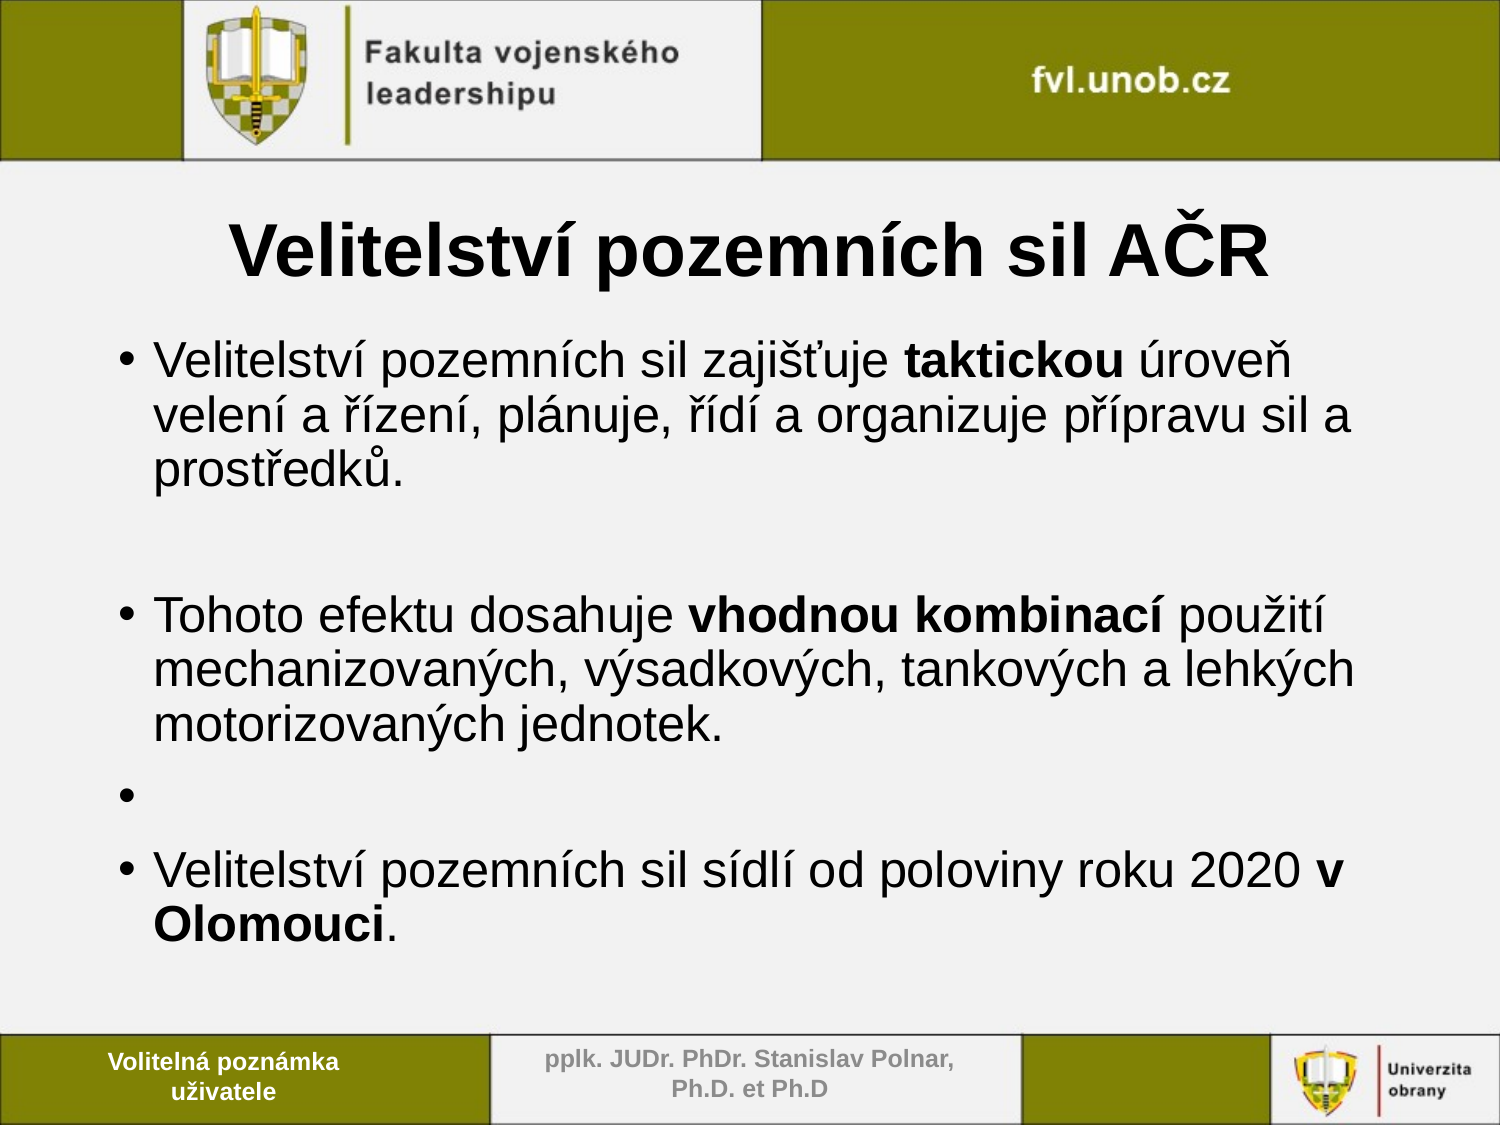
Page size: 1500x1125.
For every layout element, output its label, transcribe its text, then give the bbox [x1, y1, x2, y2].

title Velitelství pozemních sil AČR [103, 190, 1397, 315]
footer pplk. JUDr. PhDr. Stanislav Polnar, Ph.D. et Ph.D [496, 1042, 1004, 1103]
picture [0, 0, 1500, 1125]
list Velitelství pozemních sil zajišťuje taktickou úroveň velení a řízení, plánuje, řídí a organizuje přípravu sil a prostředků. Tohoto efektu dosahuje vhodnou kombinací použití mechanizovaných, výsadkových, tankových a lehkých motorizovaných jednotek. Velitelství pozemních sil sídlí od poloviny roku 2020 v Olomouci. [103, 326, 1397, 967]
slide_number Volitelná poznámka uživatele [55, 1045, 393, 1106]
